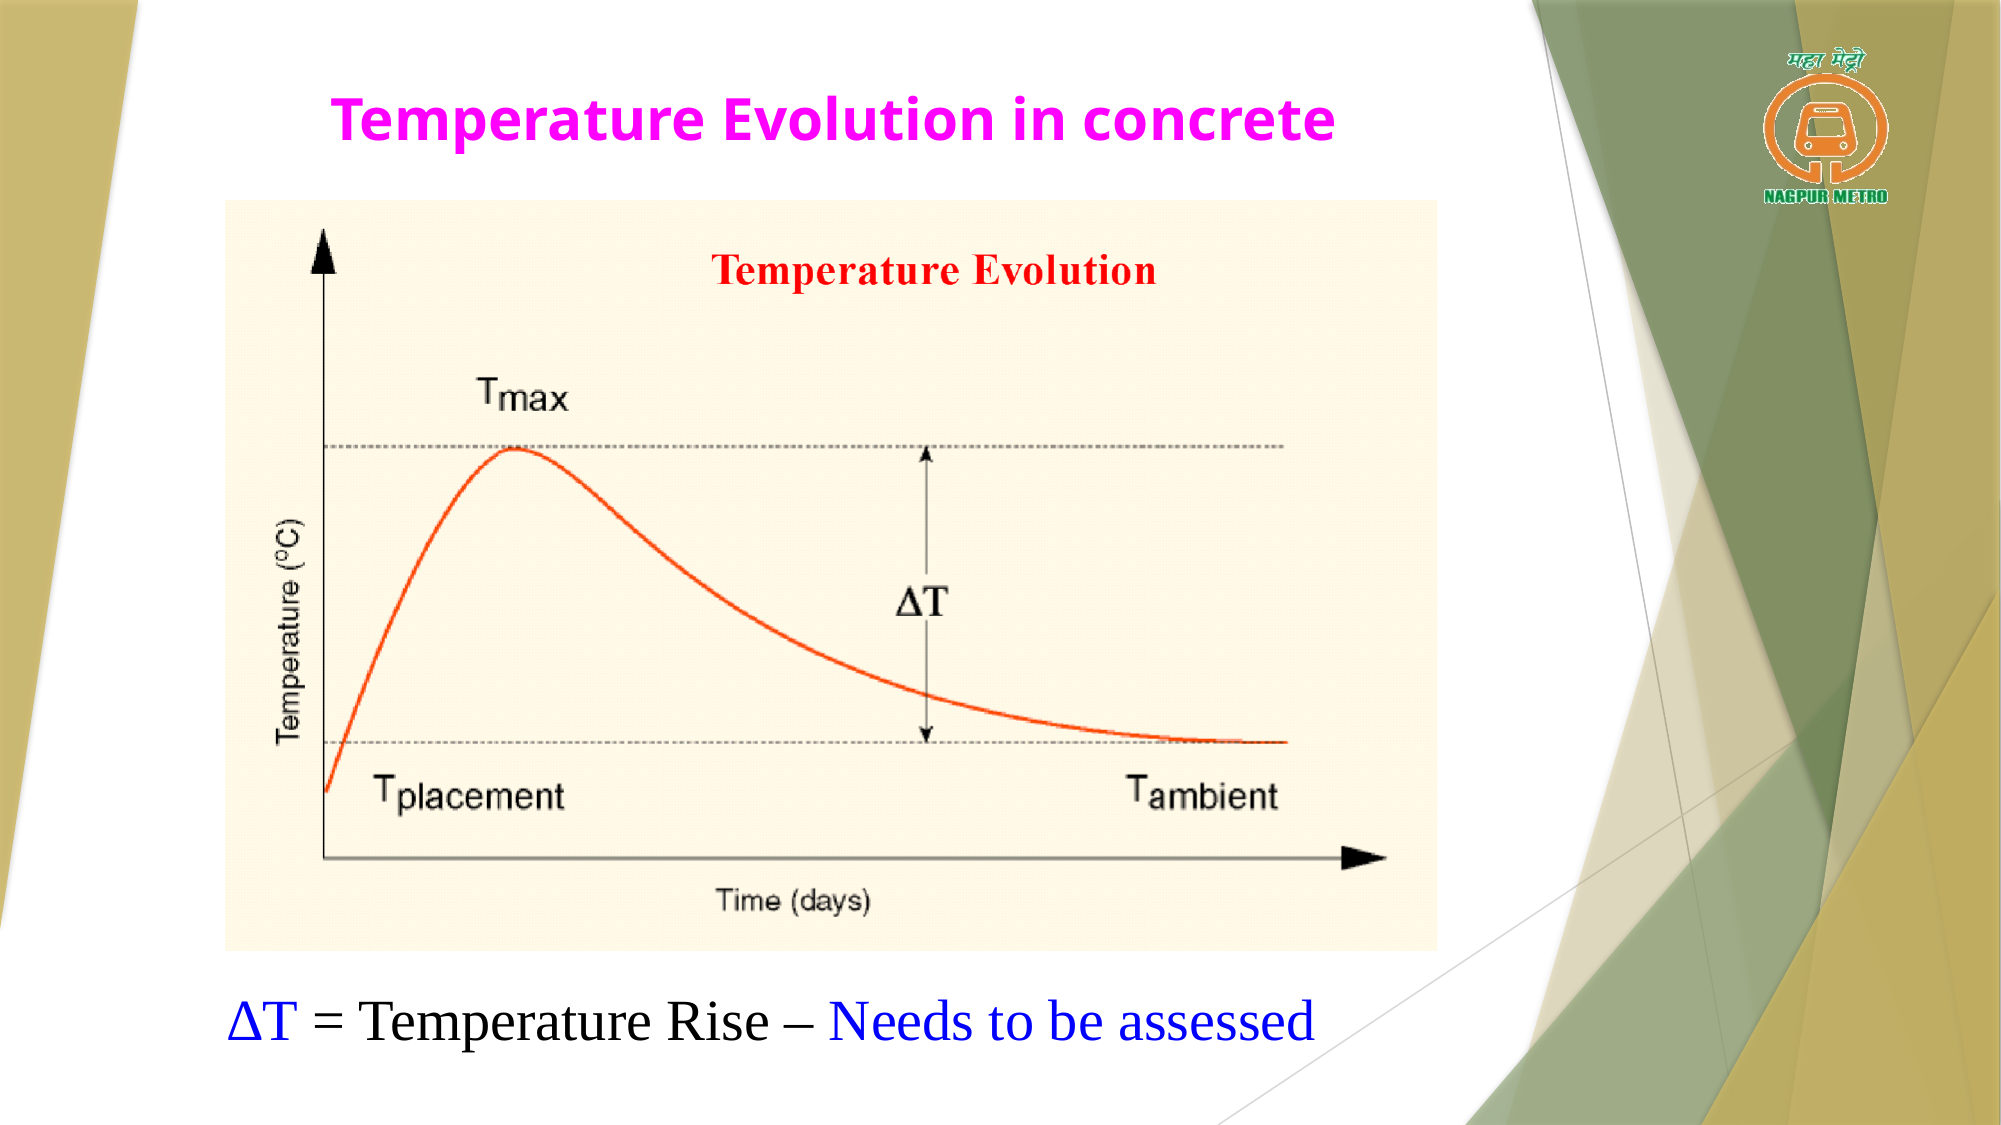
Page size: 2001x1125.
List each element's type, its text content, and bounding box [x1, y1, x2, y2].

text_box ∆T = Temperature Rise – Needs to be assessed [212, 975, 1413, 1060]
picture [1749, 23, 1913, 209]
picture [224, 199, 1438, 952]
text_box Temperature Evolution in concrete [305, 75, 1362, 160]
